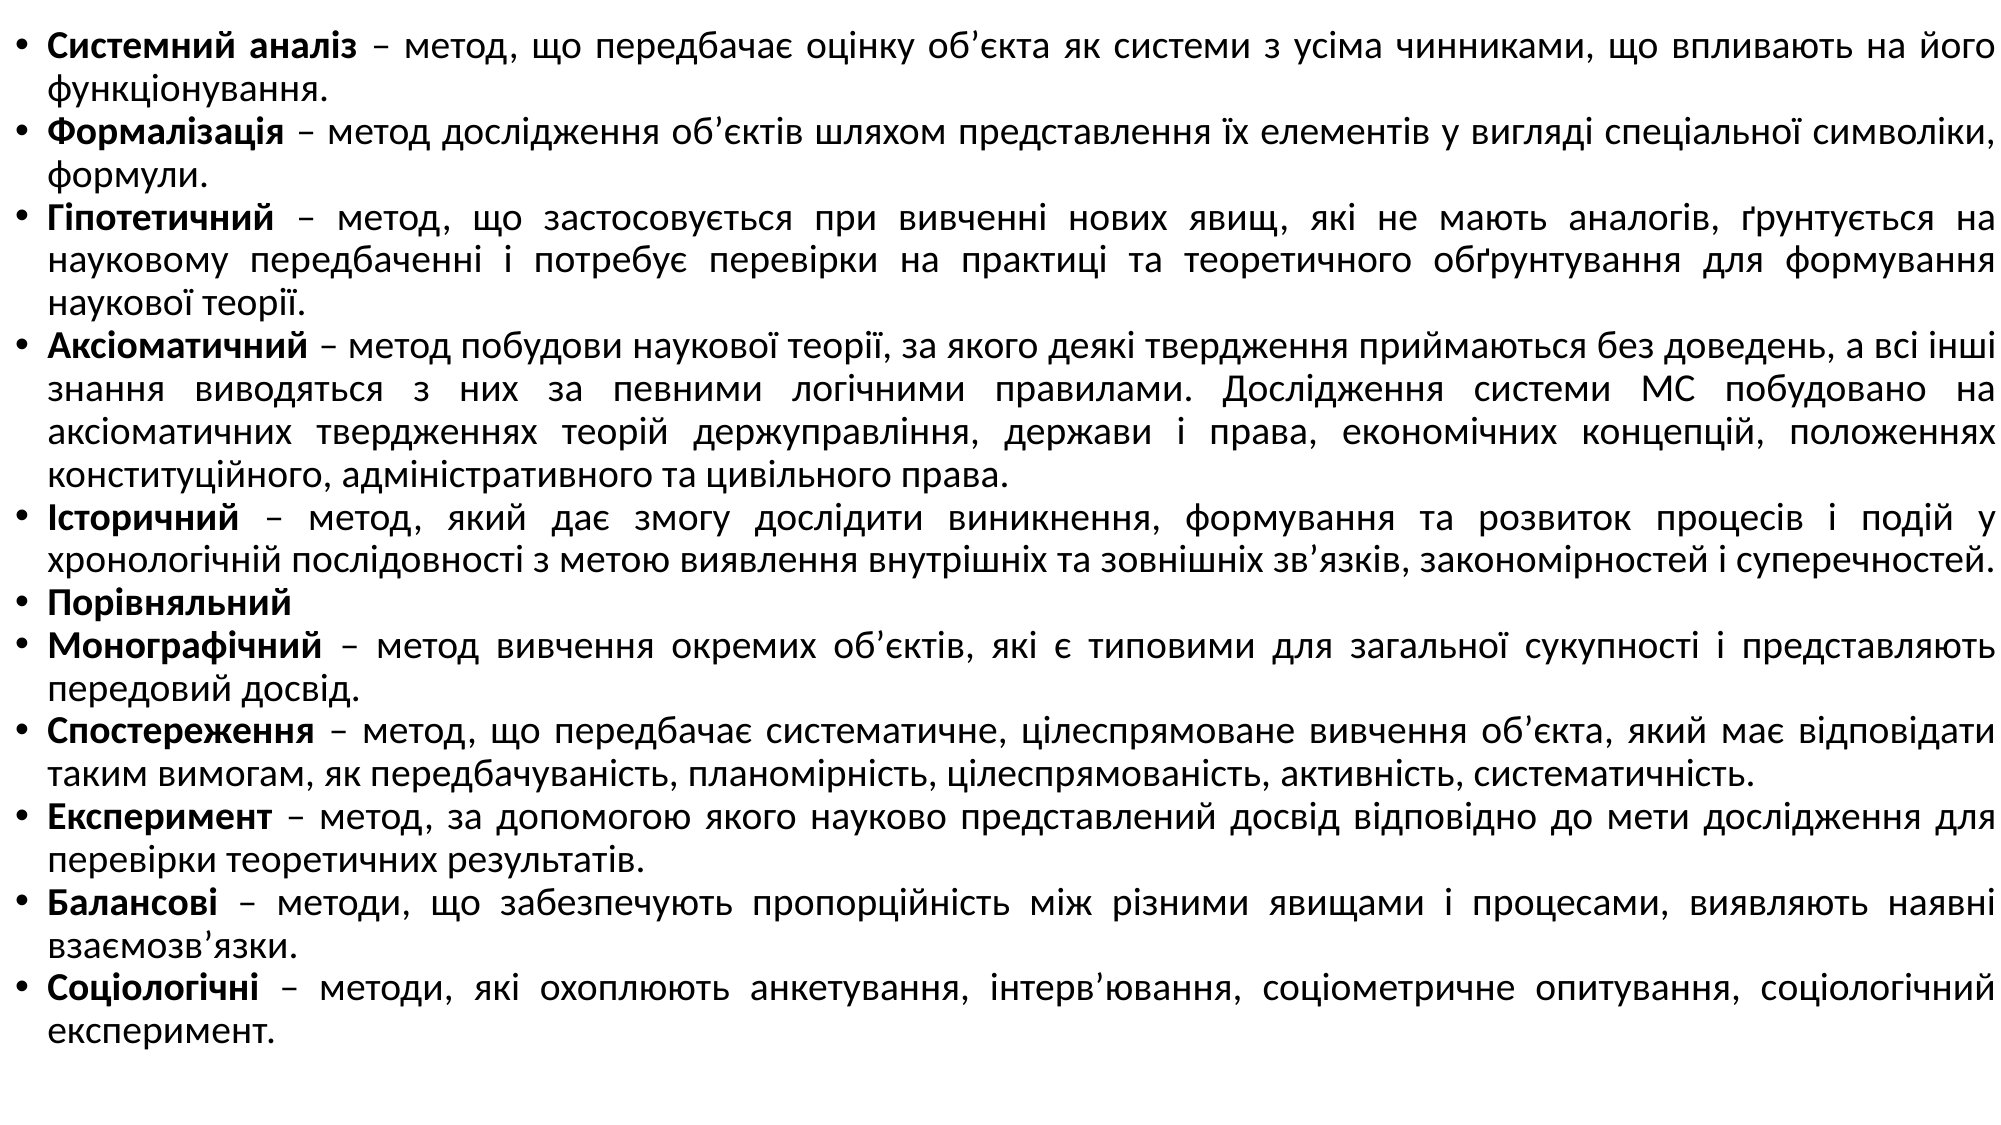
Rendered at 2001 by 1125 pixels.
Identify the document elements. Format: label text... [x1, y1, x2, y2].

list Системний аналіз – метод, що передбачає оцінку об’єкта як системи з усіма чинниками, що впливають на його функціонування. Формалізація – метод дослідження об’єктів шляхом представлення їх елементів у вигляді спеціальної символіки, формули. Гіпотетичний – метод, що застосовується при вивченні нових явищ, які не мають аналогів, ґрунтується на науковому передбаченні і потребує перевірки на практиці та теоретичного обґрунтування для формування наукової теорії. Аксіоматичний – метод побудови наукової теорії, за якого деякі твердження приймаються без доведень, а всі інші знання виводяться з них за певними логічними правилами. Дослідження системи МС побудовано на аксіоматичних твердженнях теорій держуправління, держави і права, економічних концепцій, положеннях конституційного, адміністративного та цивільного права. Історичний – метод, який дає змогу дослідити виникнення, формування та розвиток процесів і подій у хронологічній послідовності з метою виявлення внутрішніх та зовнішніх зв’язків, закономірностей і суперечностей. Порівняльний Монографічний – метод вивчення окремих об’єктів, які є типовими для загальної сукупності і представляють передовий досвід. Спостереження – метод, що передбачає систематичне, цілеспрямоване вивчення об’єкта, який має відповідати таким вимогам, як передбачуваність, планомірність, цілеспрямованість, активність, систематичність. Експеримент – метод, за допомогою якого науково представлений досвід відповідно до мети дослідження для перевірки теоретичних результатів. Балансові – методи, що забезпечують пропорційність між різними явищами і процесами, виявляють наявні взаємозв’язки. Соціологічні – методи, які охоплюють анкетування, інтерв’ювання, соціометричне опитування, соціологічний експеримент. [0, 17, 2000, 1096]
